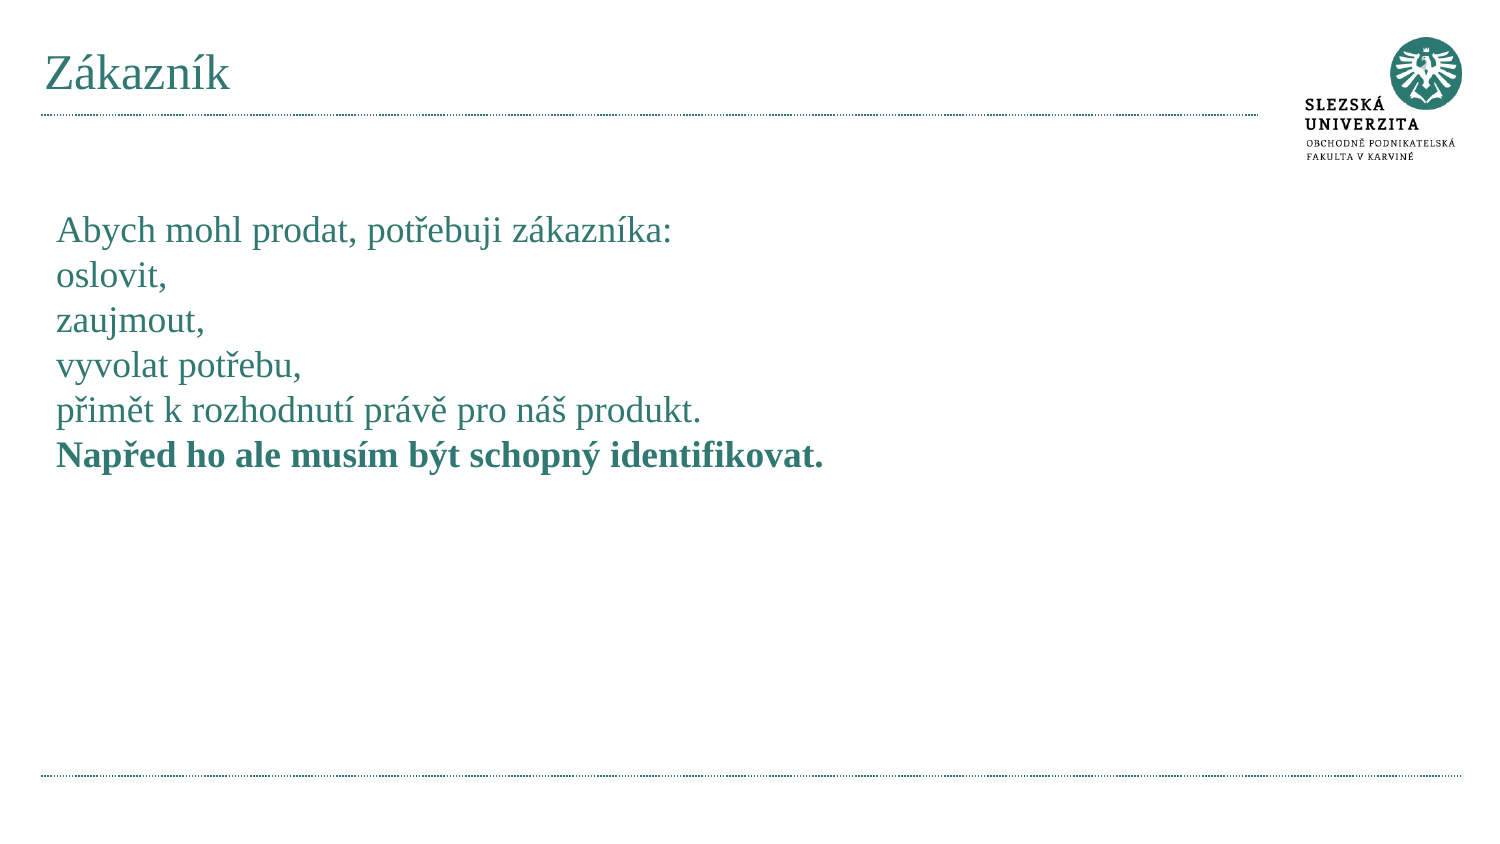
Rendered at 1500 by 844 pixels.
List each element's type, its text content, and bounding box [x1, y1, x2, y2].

title Zákazník [29, 32, 1258, 116]
list Abych mohl prodat, potřebuji zákazníka: oslovit, zaujmout, vyvolat potřebu, přimět k rozhodnutí právě pro náš produkt. Napřed ho ale musím být schopný identifikovat. [41, 197, 1400, 694]
picture [1305, 37, 1462, 160]
